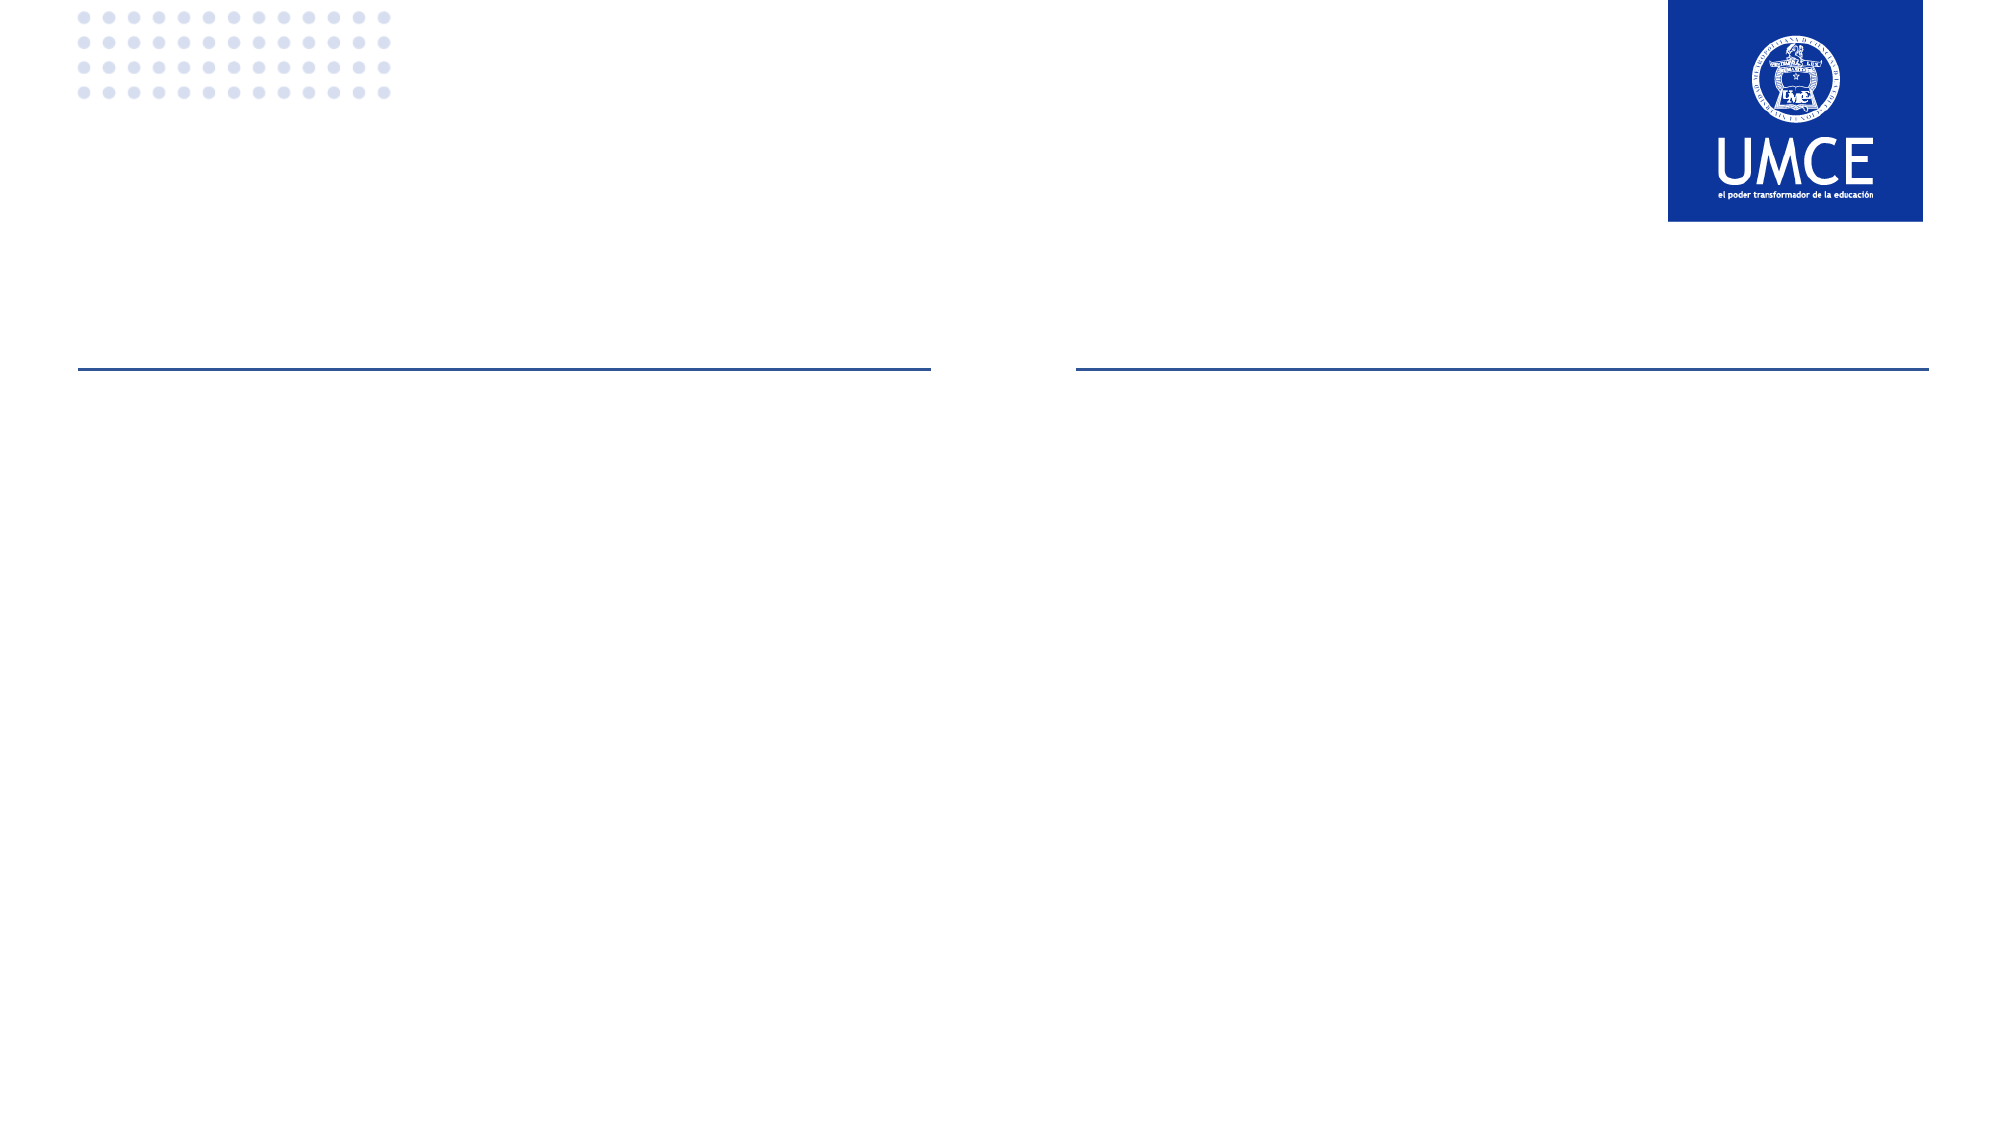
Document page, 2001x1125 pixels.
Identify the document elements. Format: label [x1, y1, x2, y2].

picture [1668, 0, 1923, 222]
picture [77, 11, 391, 100]
